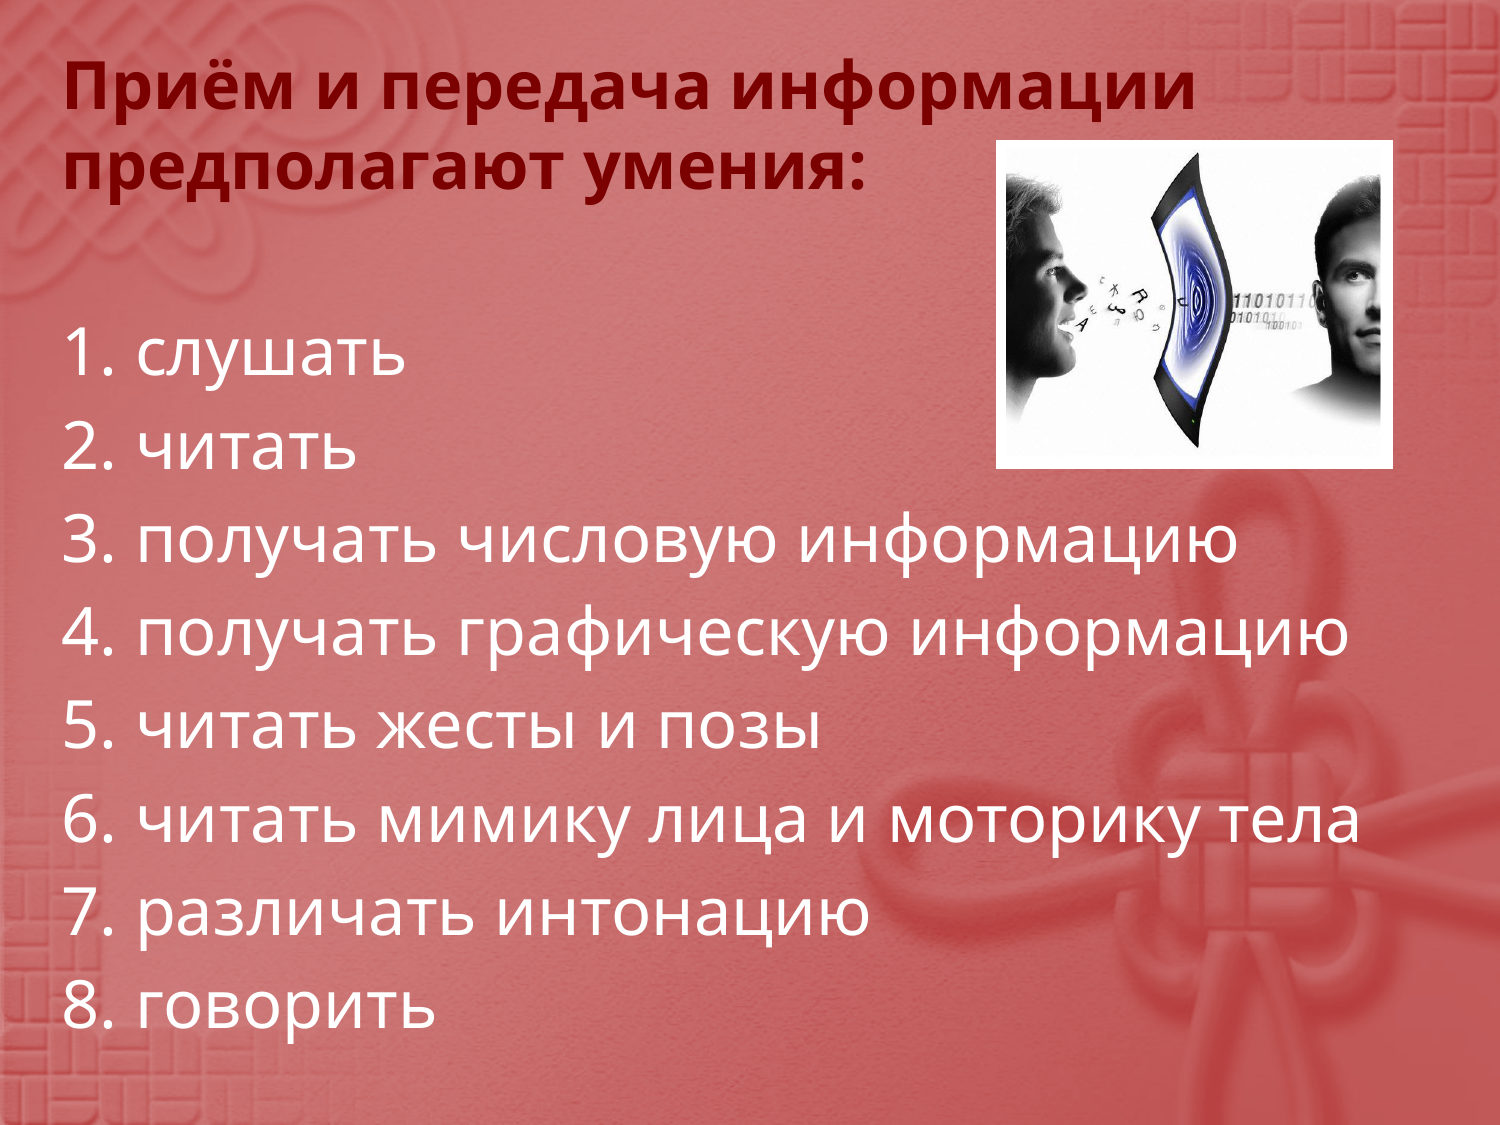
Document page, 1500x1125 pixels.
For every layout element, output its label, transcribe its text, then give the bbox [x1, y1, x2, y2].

picture [994, 139, 1394, 470]
subtitle Приём и передача информации предполагают умения: 1. слушать 2. читать 3. получать числовую информацию 4. получать графическую информацию 5. читать жесты и позы 6. читать мимику лица и моторику тела 7. различать интонацию 8. говорить [46, 35, 1442, 1067]
